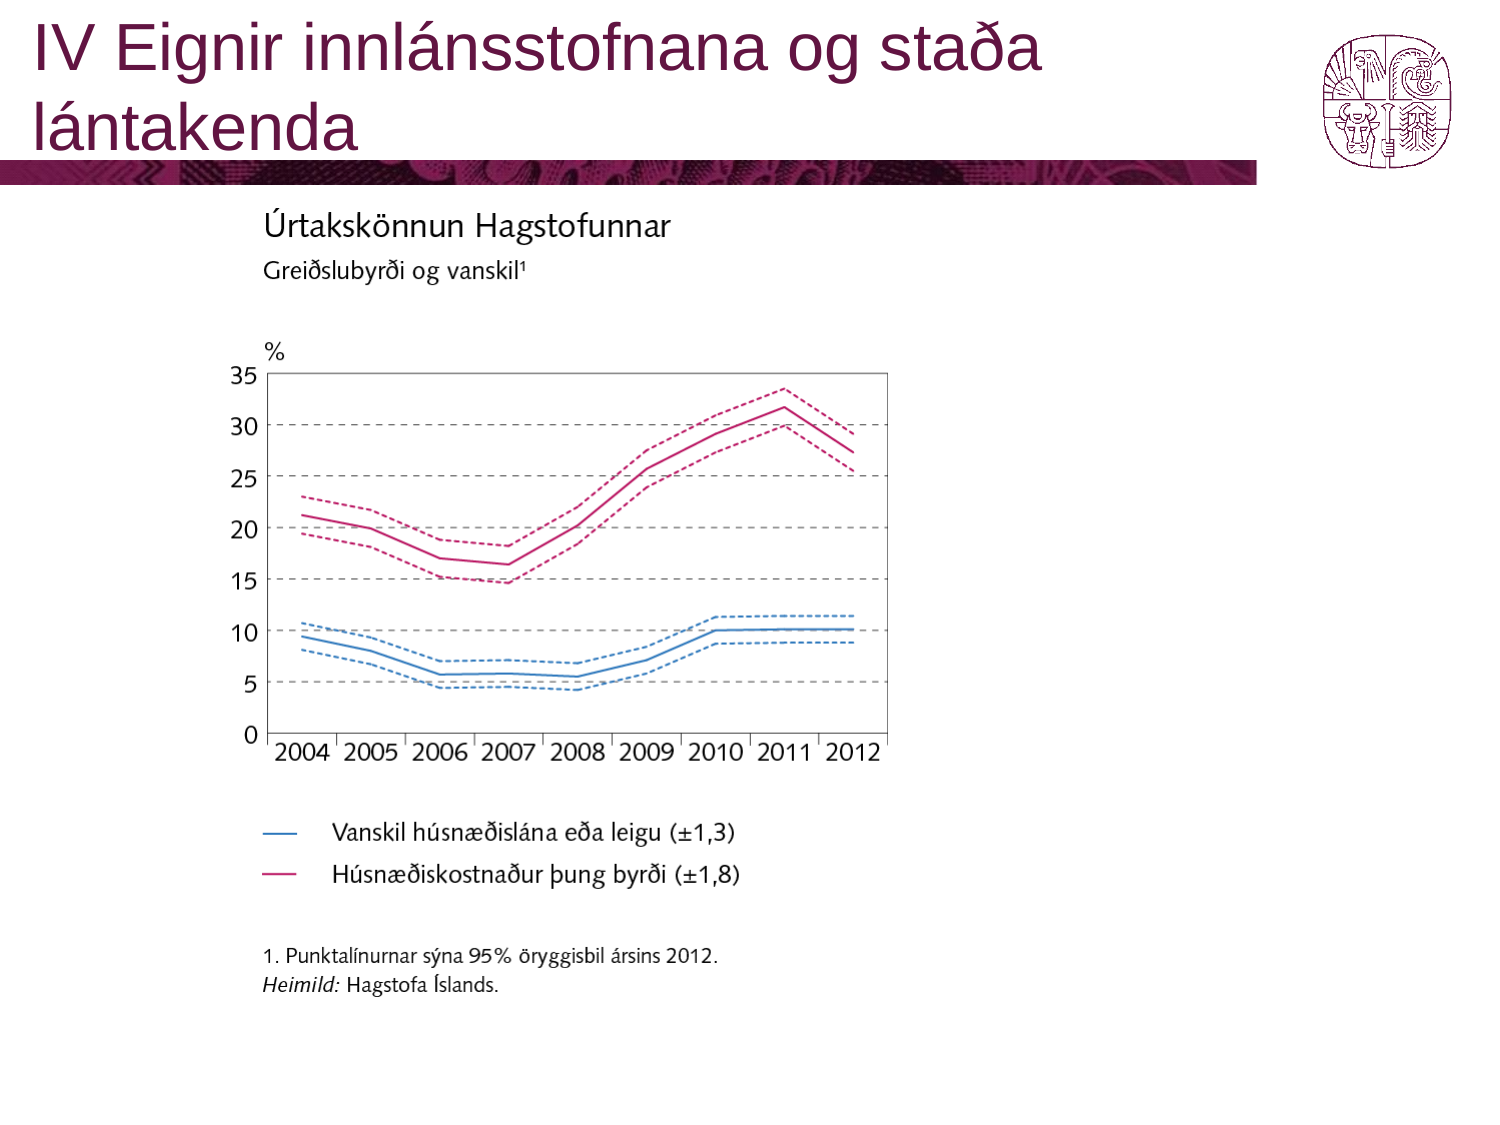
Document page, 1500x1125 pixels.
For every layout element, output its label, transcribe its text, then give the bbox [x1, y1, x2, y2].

title IV Eignir innlánsstofnana og staða lántakenda [17, 19, 1247, 149]
picture [1316, 31, 1456, 173]
picture [0, 160, 1258, 185]
picture [229, 207, 888, 997]
